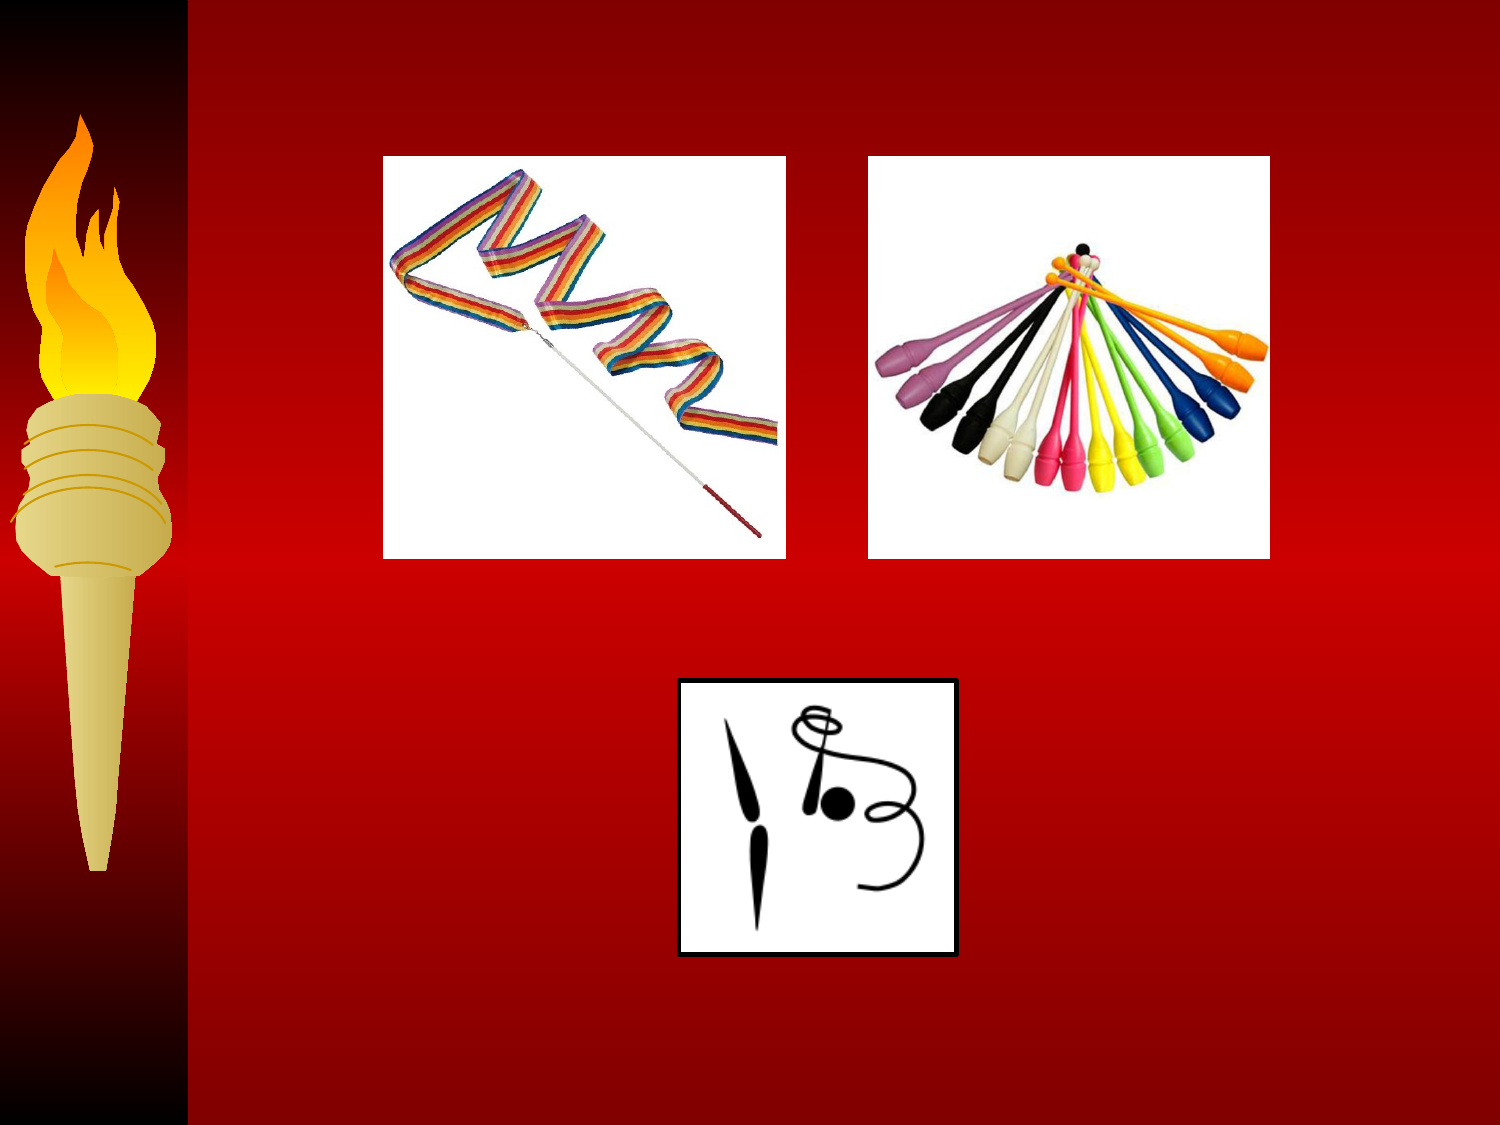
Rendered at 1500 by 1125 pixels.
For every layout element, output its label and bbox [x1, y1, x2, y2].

picture [867, 156, 1270, 559]
picture [383, 156, 786, 559]
text_box [678, 680, 957, 955]
